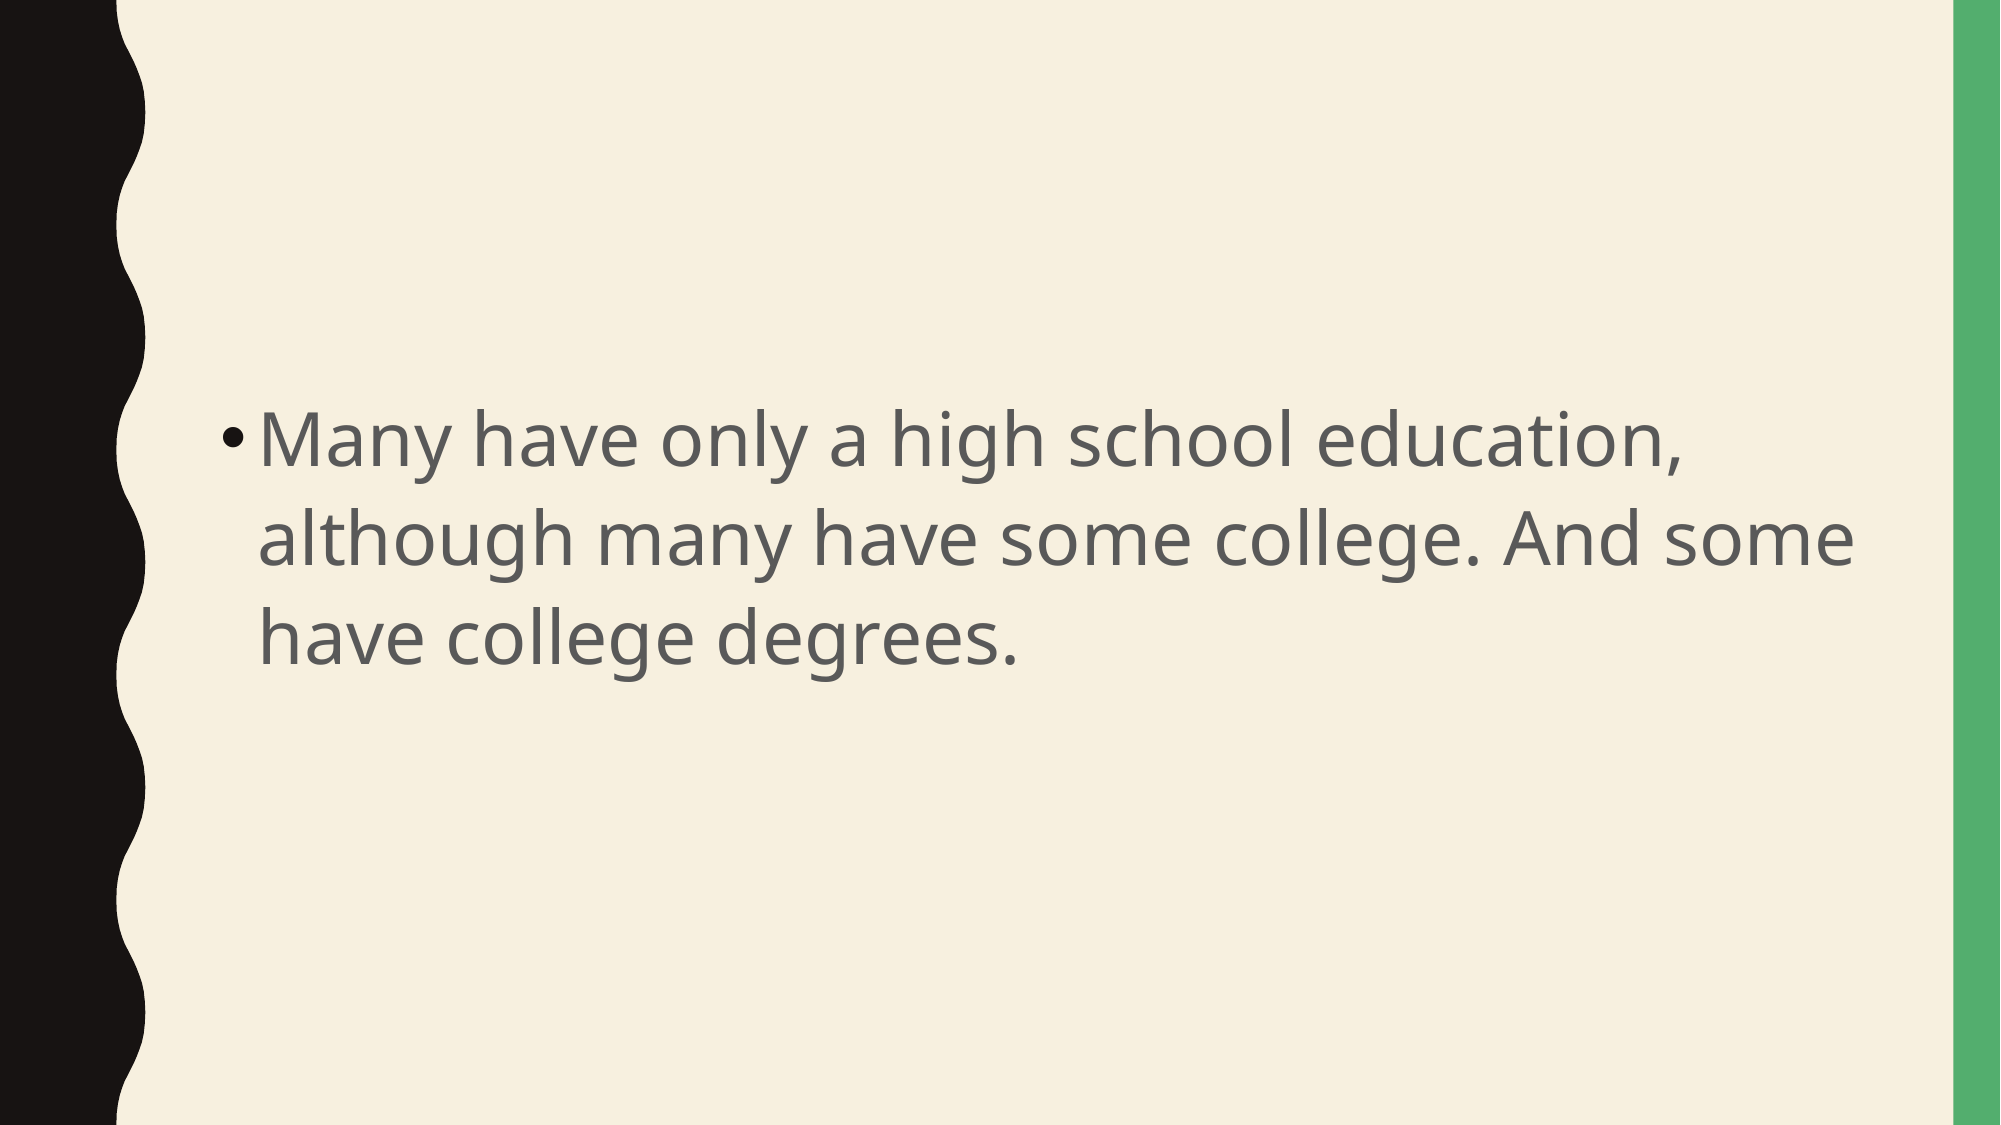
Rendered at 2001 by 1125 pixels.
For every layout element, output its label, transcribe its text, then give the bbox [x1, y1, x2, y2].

list Many have only a high school education, although many have some college. And some have college degrees. [205, 375, 1875, 965]
